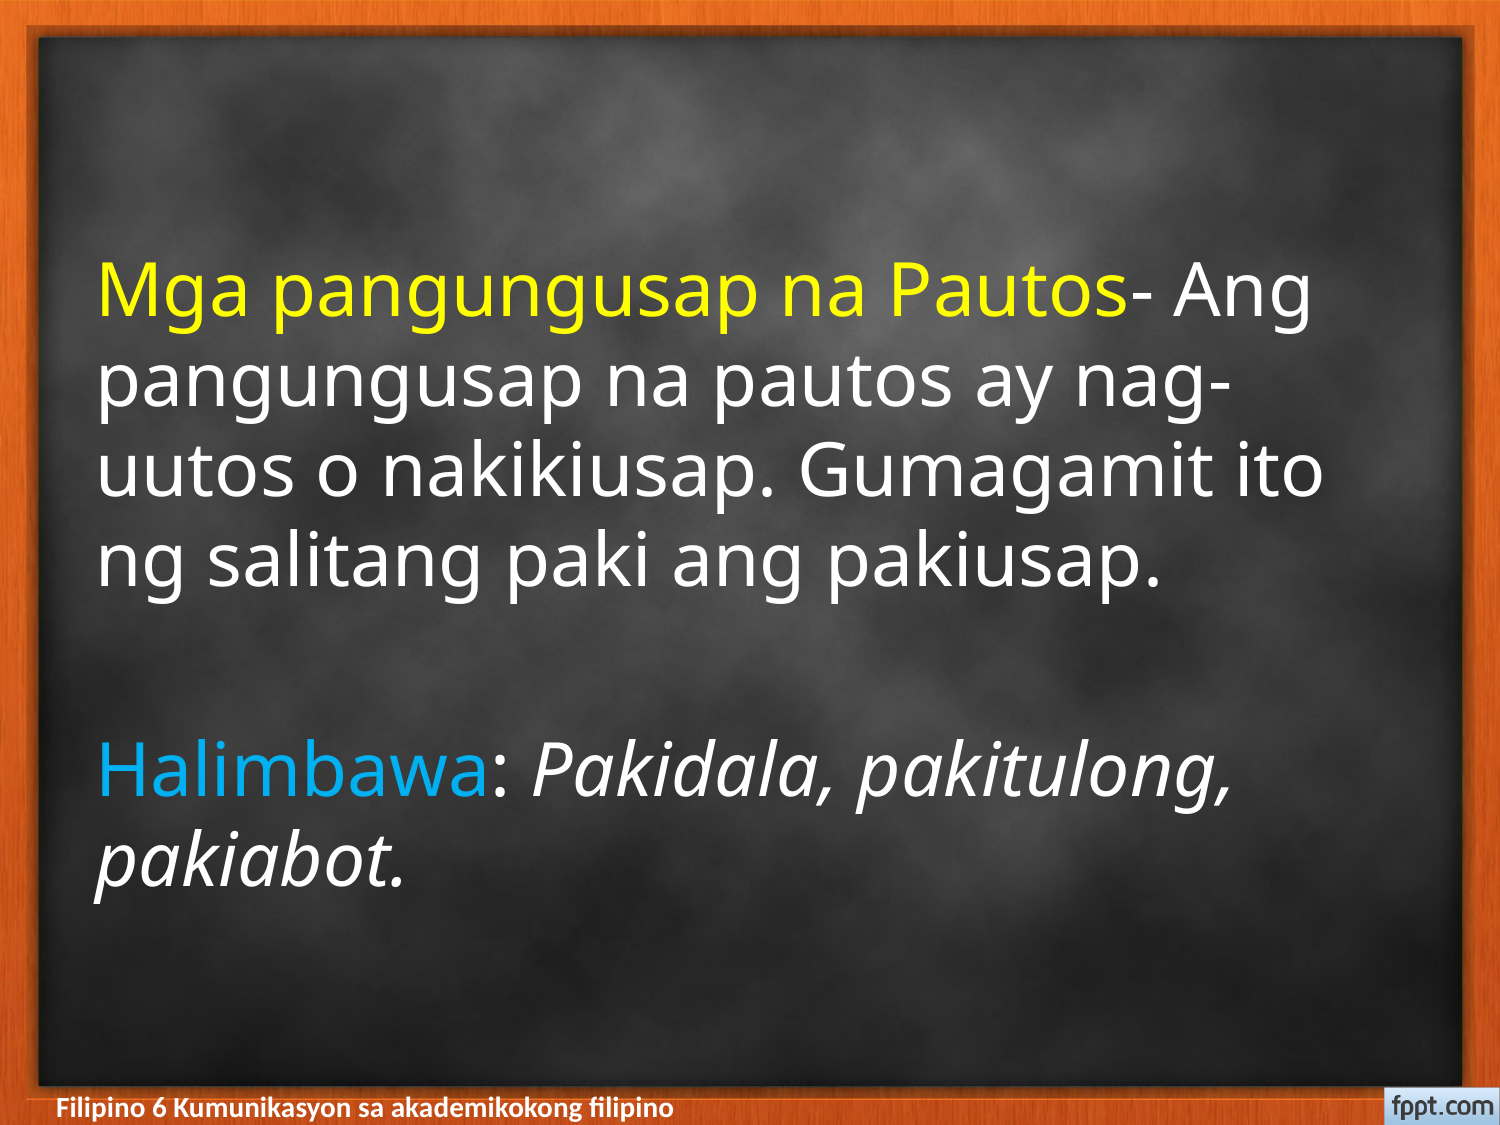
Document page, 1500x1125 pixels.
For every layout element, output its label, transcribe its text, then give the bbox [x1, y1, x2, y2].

picture [0, 0, 1500, 1125]
list Mga pangungusap na Pautos- Ang pangungusap na pautos ay nag-uutos o nakikiusap. Gumagamit ito ng salitang paki ang pakiusap. Halimbawa: Pakidala, pakitulong, pakiabot. [75, 231, 1425, 1005]
